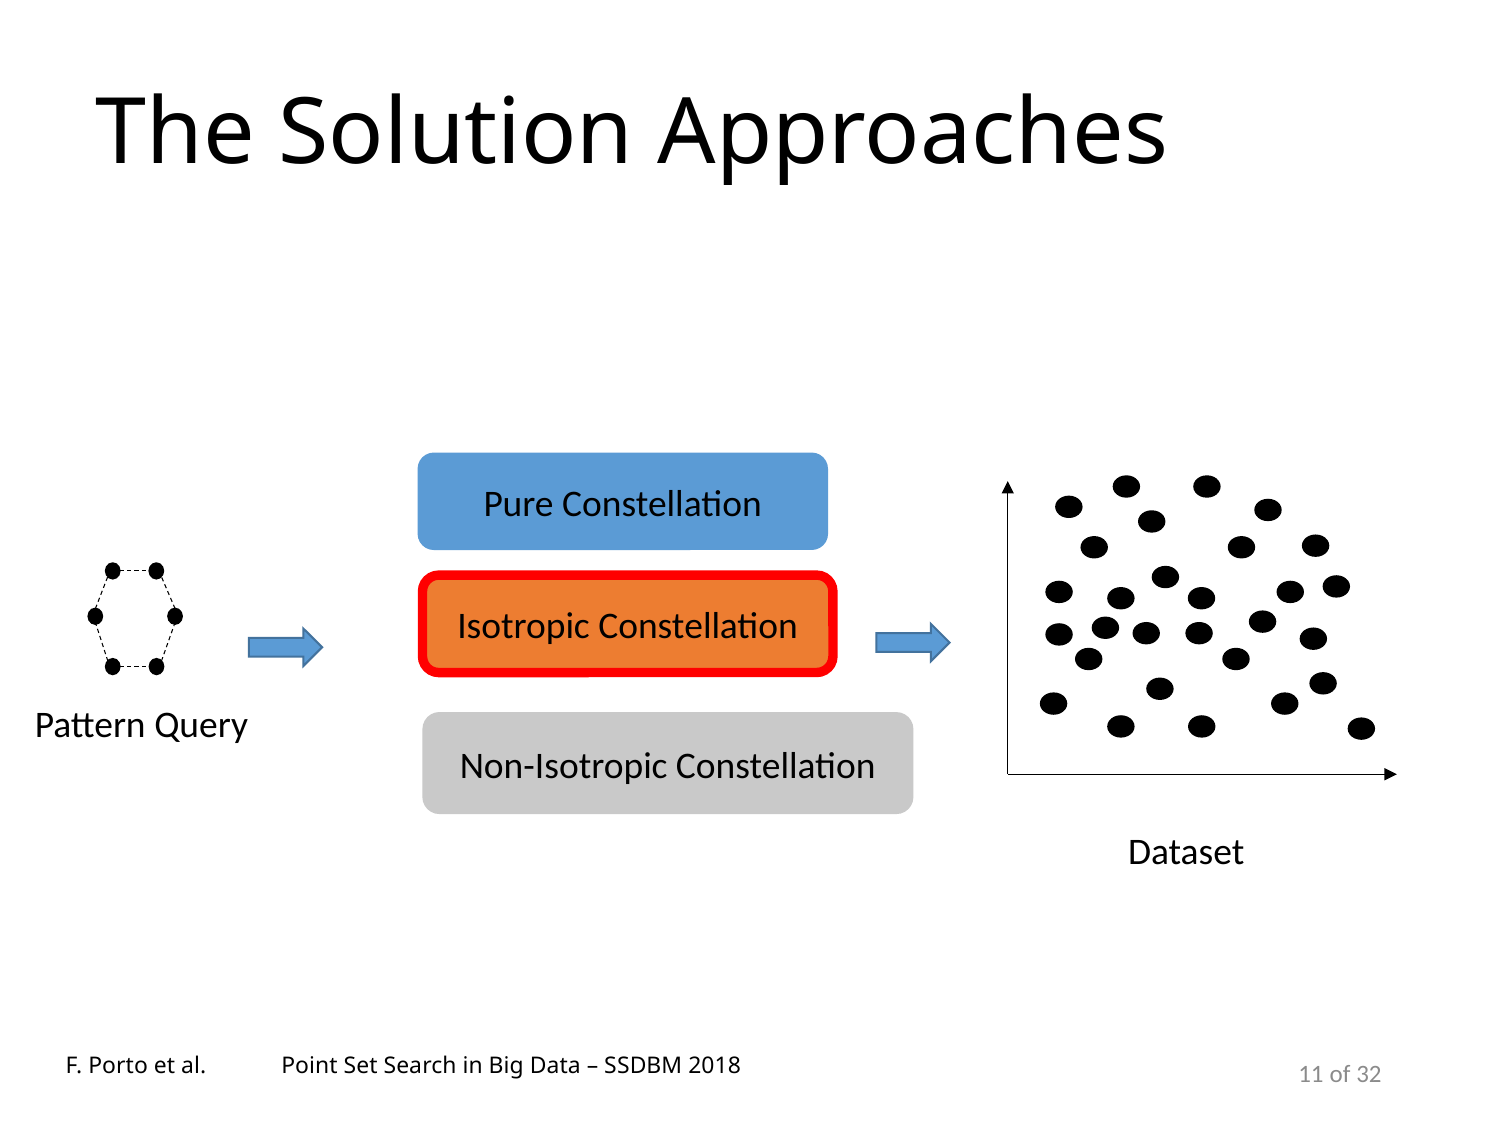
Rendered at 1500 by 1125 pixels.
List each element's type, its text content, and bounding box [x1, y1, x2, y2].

text_box Isotropic Constellation [421, 574, 835, 674]
text_box Dataset [1113, 819, 1260, 880]
text_box [247, 626, 324, 669]
text_box Pattern Query [20, 692, 264, 752]
slide_number 11 of 32 [1235, 1042, 1397, 1103]
text_box [875, 621, 952, 664]
slide_number F. Porto et al. [50, 1042, 249, 1103]
text_box Non-Isotropic Constellation [421, 710, 915, 816]
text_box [88, 563, 182, 675]
footer Point Set Search in Big Data – SSDBM 2018 [266, 1042, 1235, 1103]
text_box Pure Constellation [416, 451, 830, 552]
title The Solution Approaches [80, 25, 1375, 243]
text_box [1007, 476, 1397, 775]
